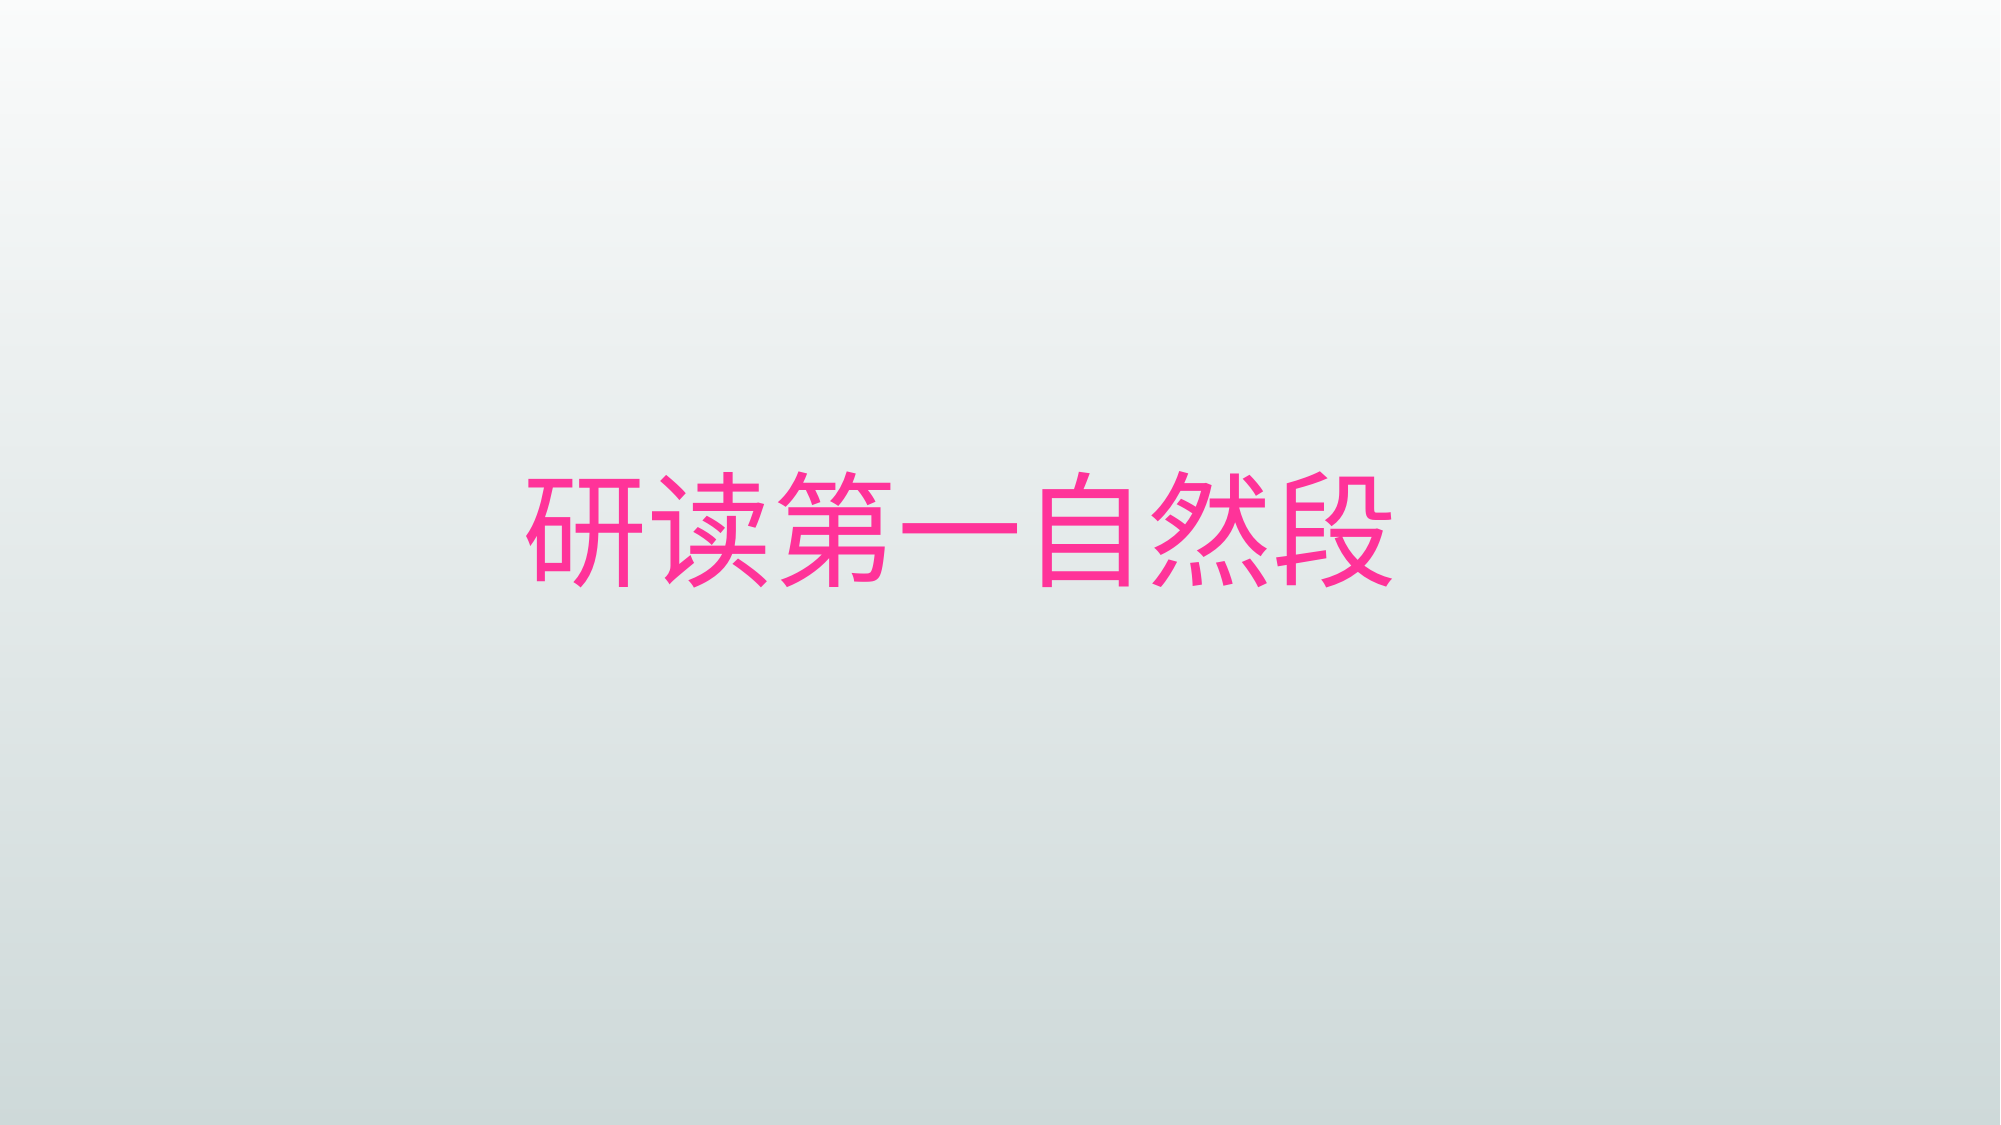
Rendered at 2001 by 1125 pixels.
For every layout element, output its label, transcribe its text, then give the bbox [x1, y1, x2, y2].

text_box 研读第一自然段 [507, 445, 1446, 610]
